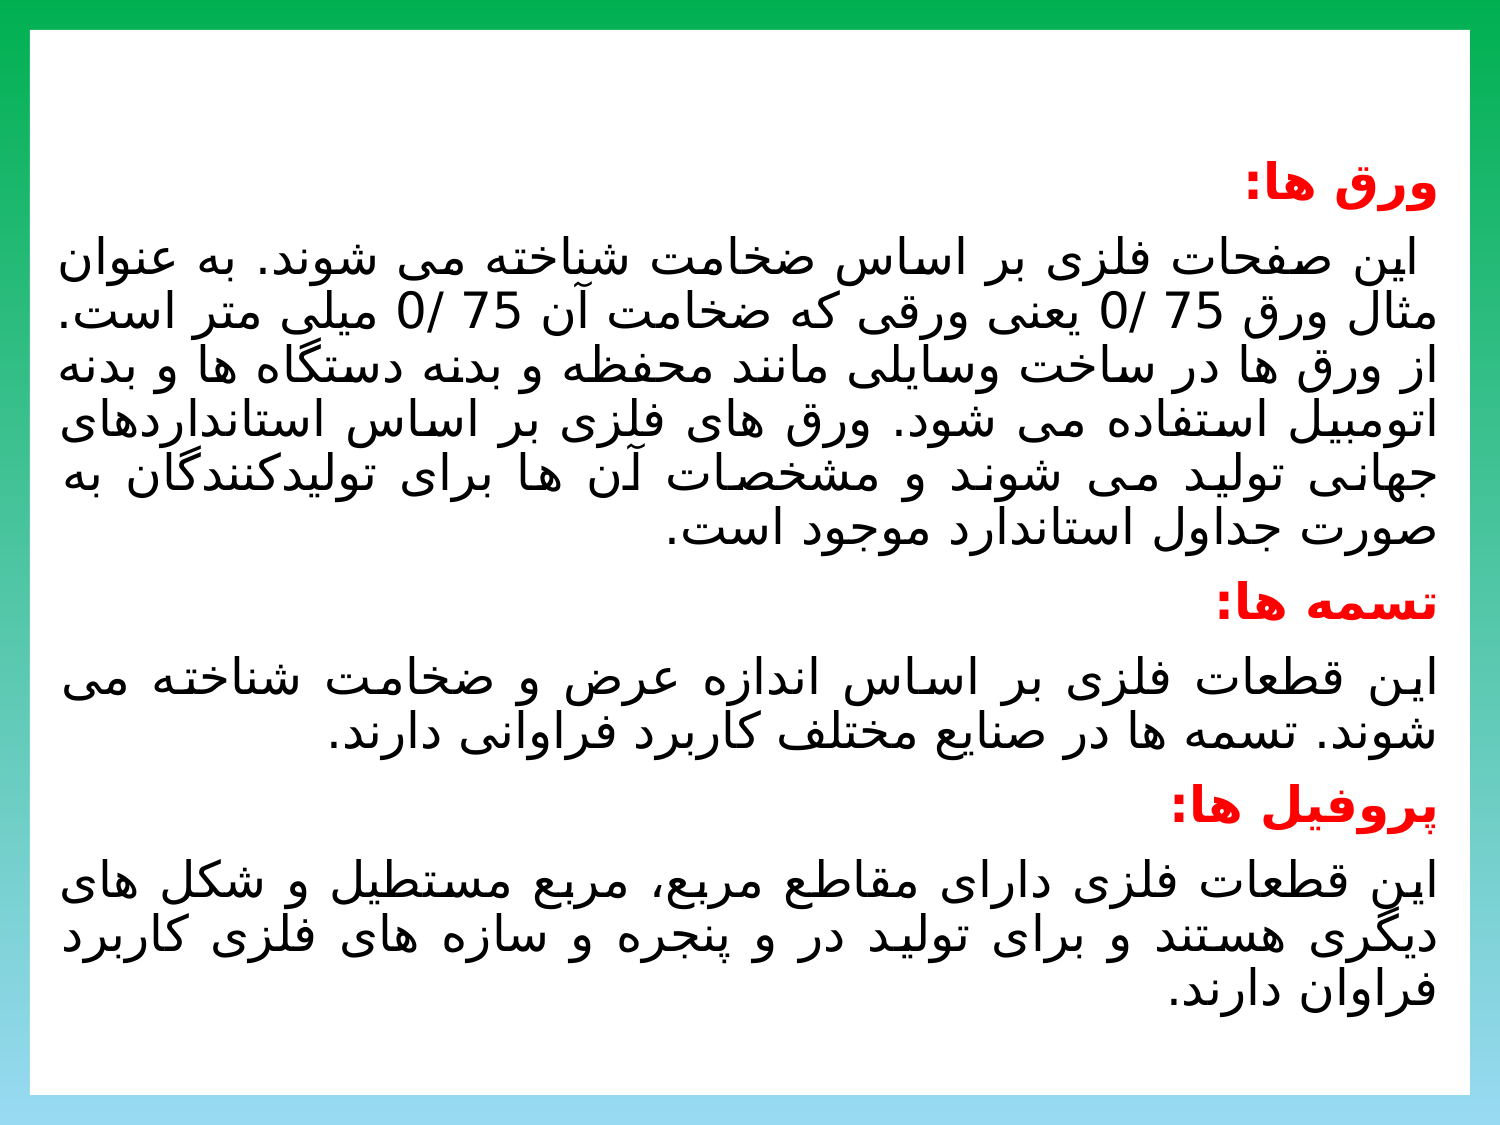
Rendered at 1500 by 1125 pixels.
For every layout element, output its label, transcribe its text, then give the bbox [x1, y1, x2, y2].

list ورق ها: این صفحات فلزی بر اساس ضخامت شناخته می شوند. به عنوان مثال ورق 75 /0 یعنی ورقی که ضخامت آن 75 /0 میلی متر است. از ورق ها در ساخت وسایلی مانند محفظه و بدنه دستگاه ها و بدنه اتومبیل استفاده می شود. ورق های فلزی بر اساس استانداردهای جهانی تولید می شوند و مشخصات آن ها برای تولیدکنندگان به صورت جداول استاندارد موجود است. تسمه ها: این قطعات فلزی بر اساس اندازه عرض و ضخامت شناخته می شوند. تسمه ها در صنایع مختلف کاربرد فراوانی دارند. پروفیل ها: این قطعات فلزی دارای مقاطع مربع، مربع مستطیل و شکل های دیگری هستند و برای تولید در و پنجره و سازه های فلزی کاربرد فراوان دارند. [41, 149, 1455, 953]
